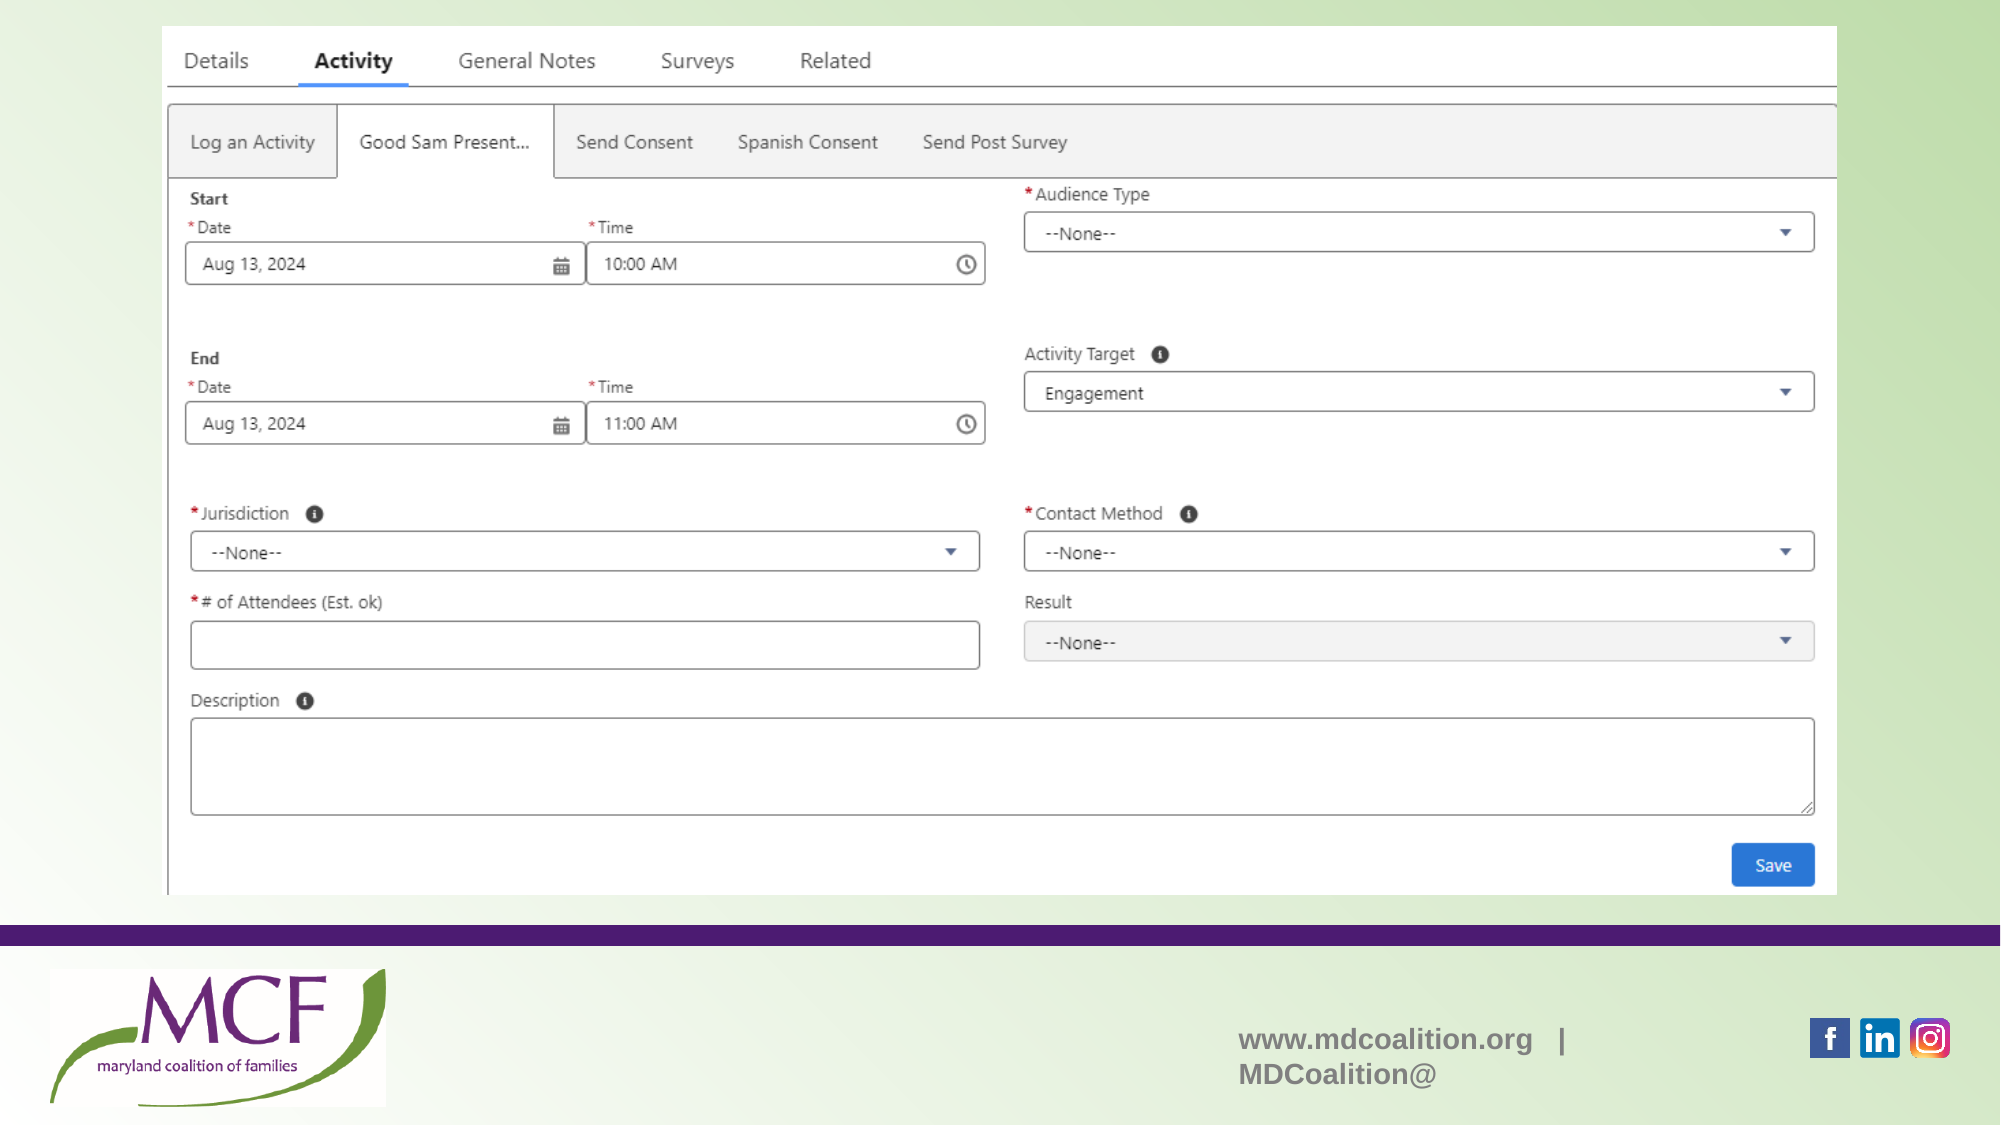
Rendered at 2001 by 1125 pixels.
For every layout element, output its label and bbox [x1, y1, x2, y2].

picture [1810, 1018, 1850, 1058]
picture [1860, 1018, 1900, 1058]
list [162, 26, 1837, 896]
picture [50, 969, 386, 1107]
picture [1910, 1018, 1950, 1058]
